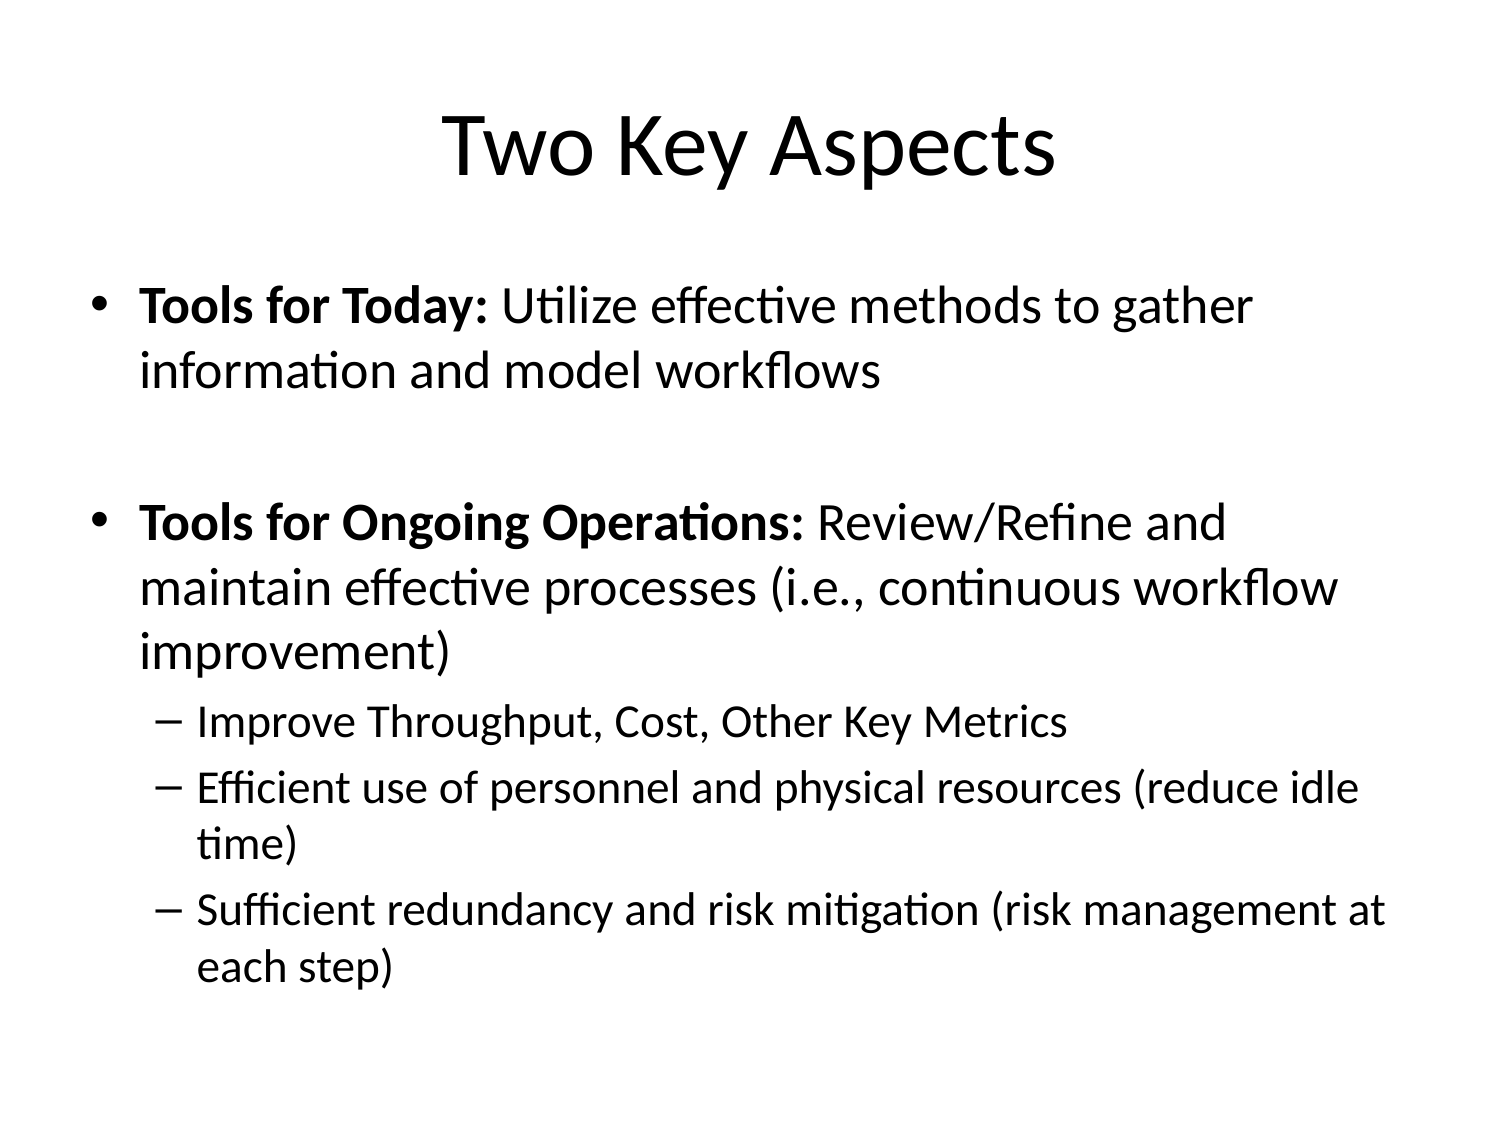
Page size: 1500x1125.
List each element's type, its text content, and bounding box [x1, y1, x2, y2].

title Two Key Aspects [75, 45, 1425, 233]
list Tools for Today: Utilize effective methods to gather information and model workflows Tools for Ongoing Operations: Review/Refine and maintain effective processes (i.e., continuous workflow improvement) Improve Throughput, Cost, Other Key Metrics Efficient use of personnel and physical resources (reduce idle time) Sufficient redundancy and risk mitigation (risk management at each step) [75, 262, 1425, 1005]
